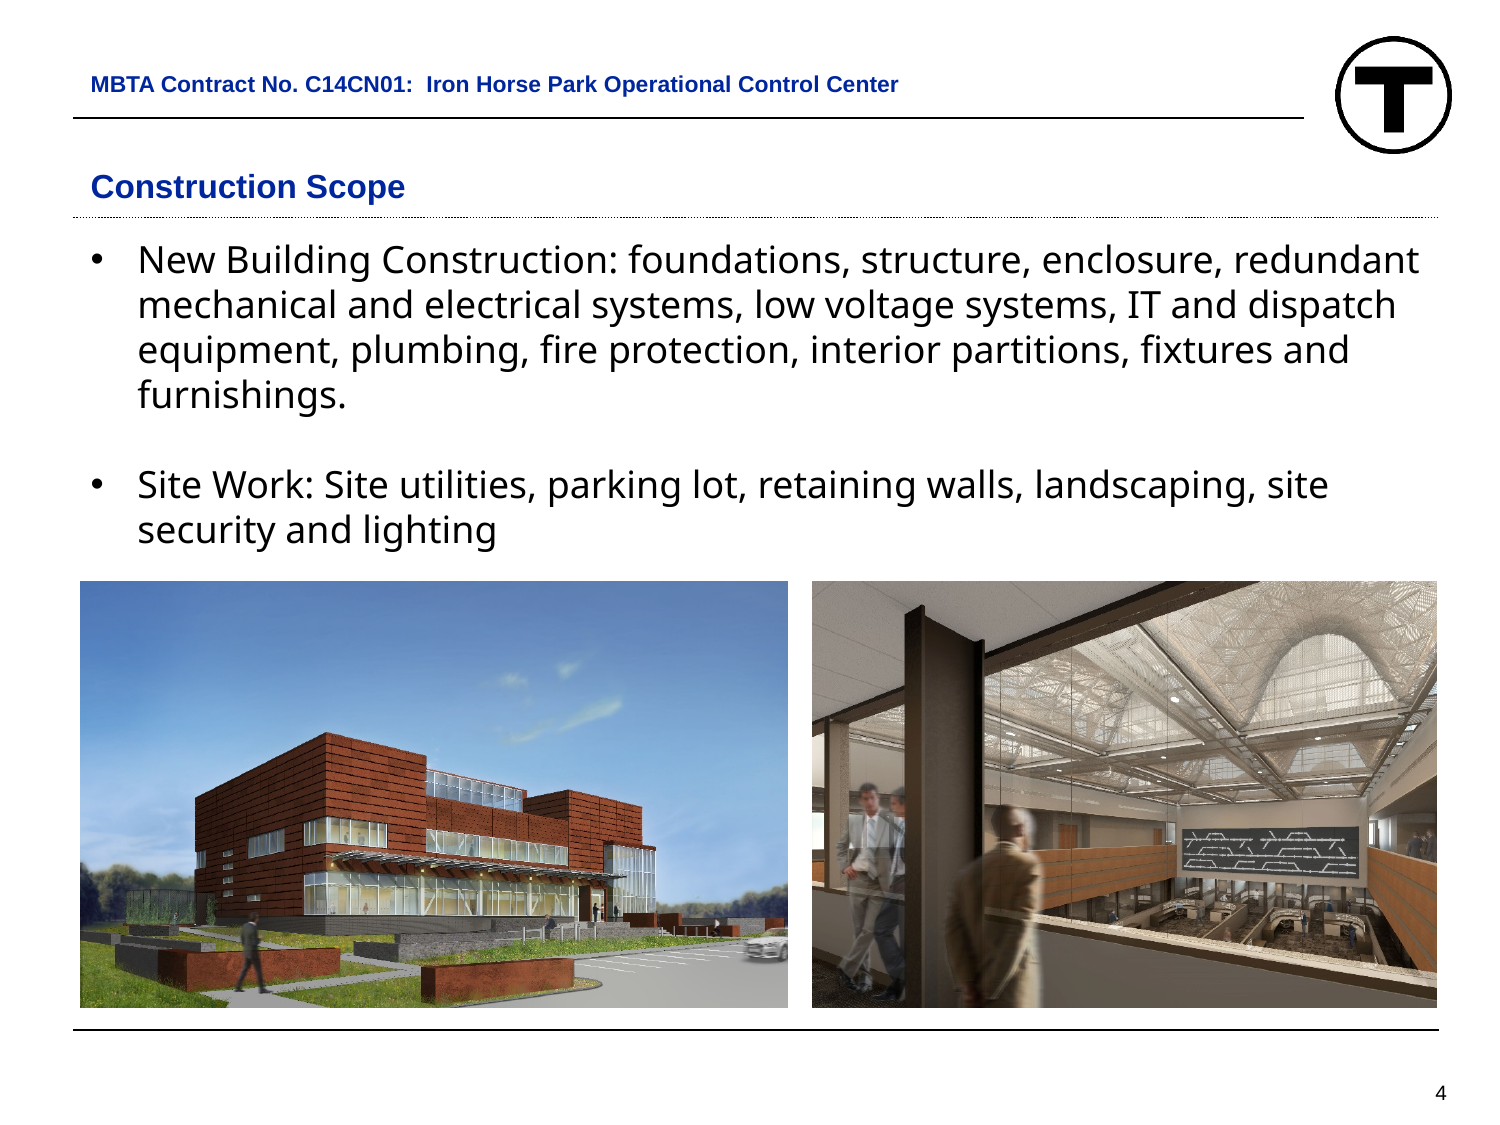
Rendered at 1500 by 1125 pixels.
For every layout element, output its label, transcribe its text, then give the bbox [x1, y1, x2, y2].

picture [1335, 36, 1452, 154]
text_box New Building Construction: foundations, structure, enclosure, redundant mechanical and electrical systems, low voltage systems, IT and dispatch equipment, plumbing, fire protection, interior partitions, fixtures and furnishings. Site Work: Site utilities, parking lot, retaining walls, landscaping, site security and lighting [75, 228, 1438, 559]
picture [812, 581, 1437, 1008]
picture [80, 581, 788, 1008]
title Construction Scope [75, 136, 1348, 213]
list MBTA Contract No. C14CN01: Iron Horse Park Operational Control Center [75, 62, 1275, 100]
